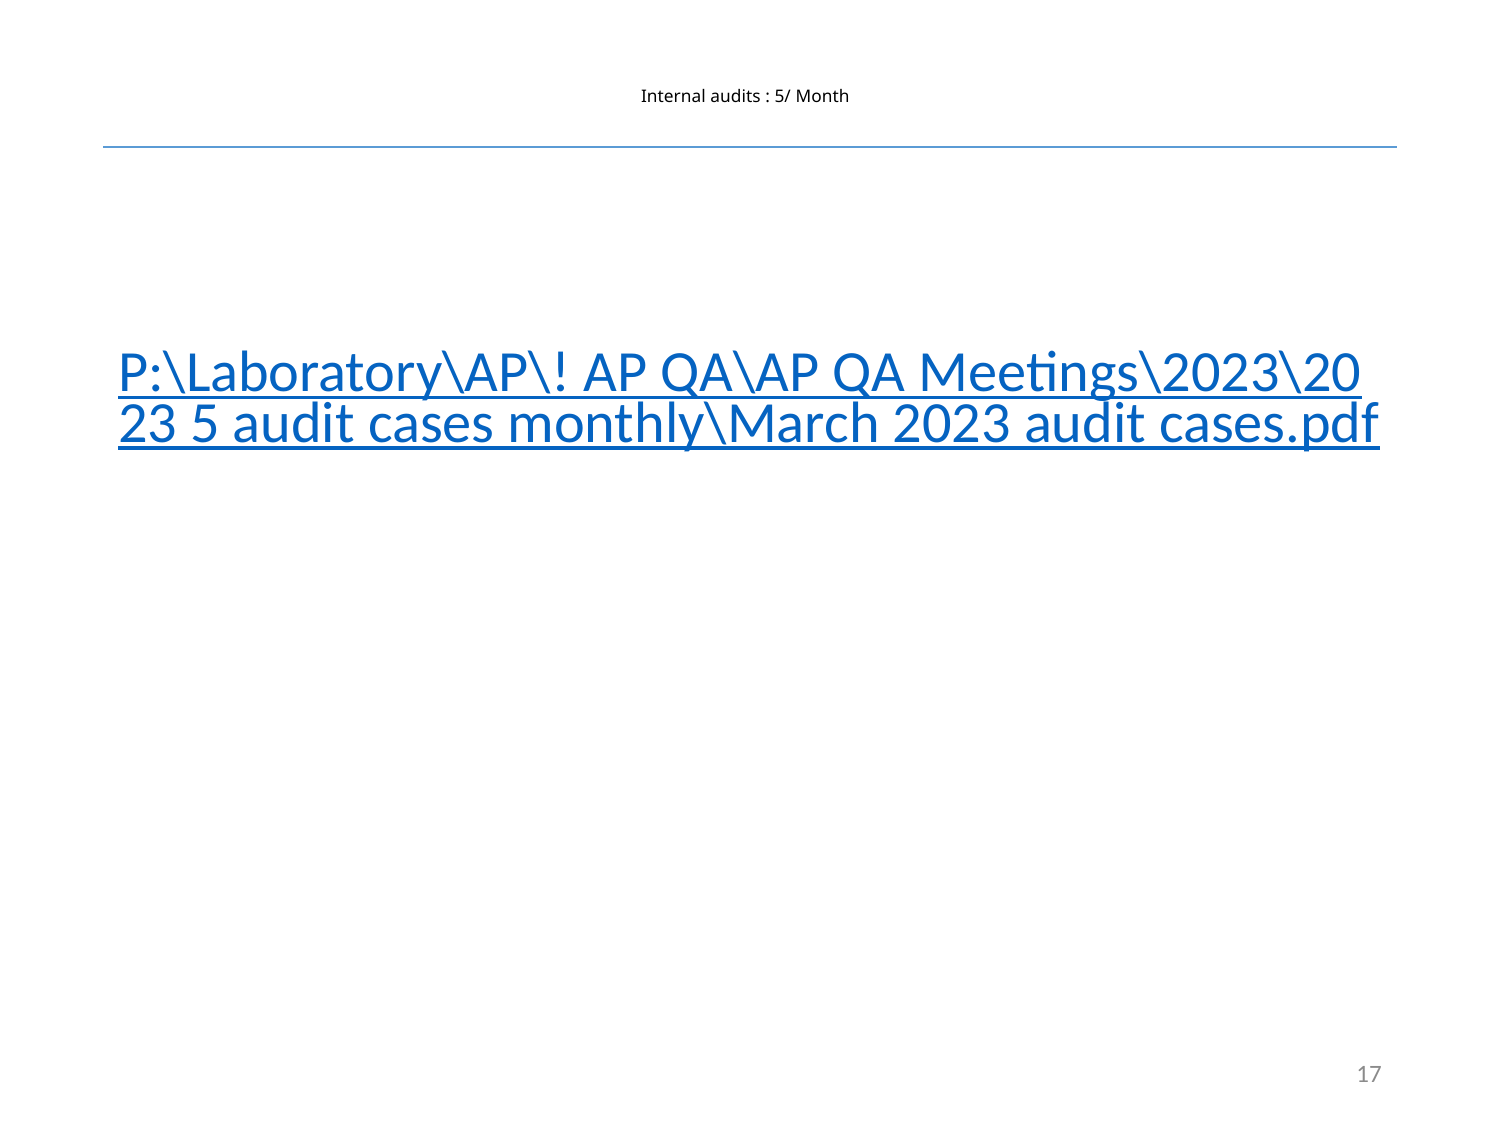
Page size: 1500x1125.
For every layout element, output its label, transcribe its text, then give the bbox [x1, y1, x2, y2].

slide_number 17 [1059, 1042, 1397, 1103]
list P:\Laboratory\AP\! AP QA\AP QA Meetings\2023\2023 5 audit cases monthly\March 2023 audit cases.pdf [103, 159, 1397, 1014]
title Internal audits : 5/ Month [103, 59, 1397, 136]
